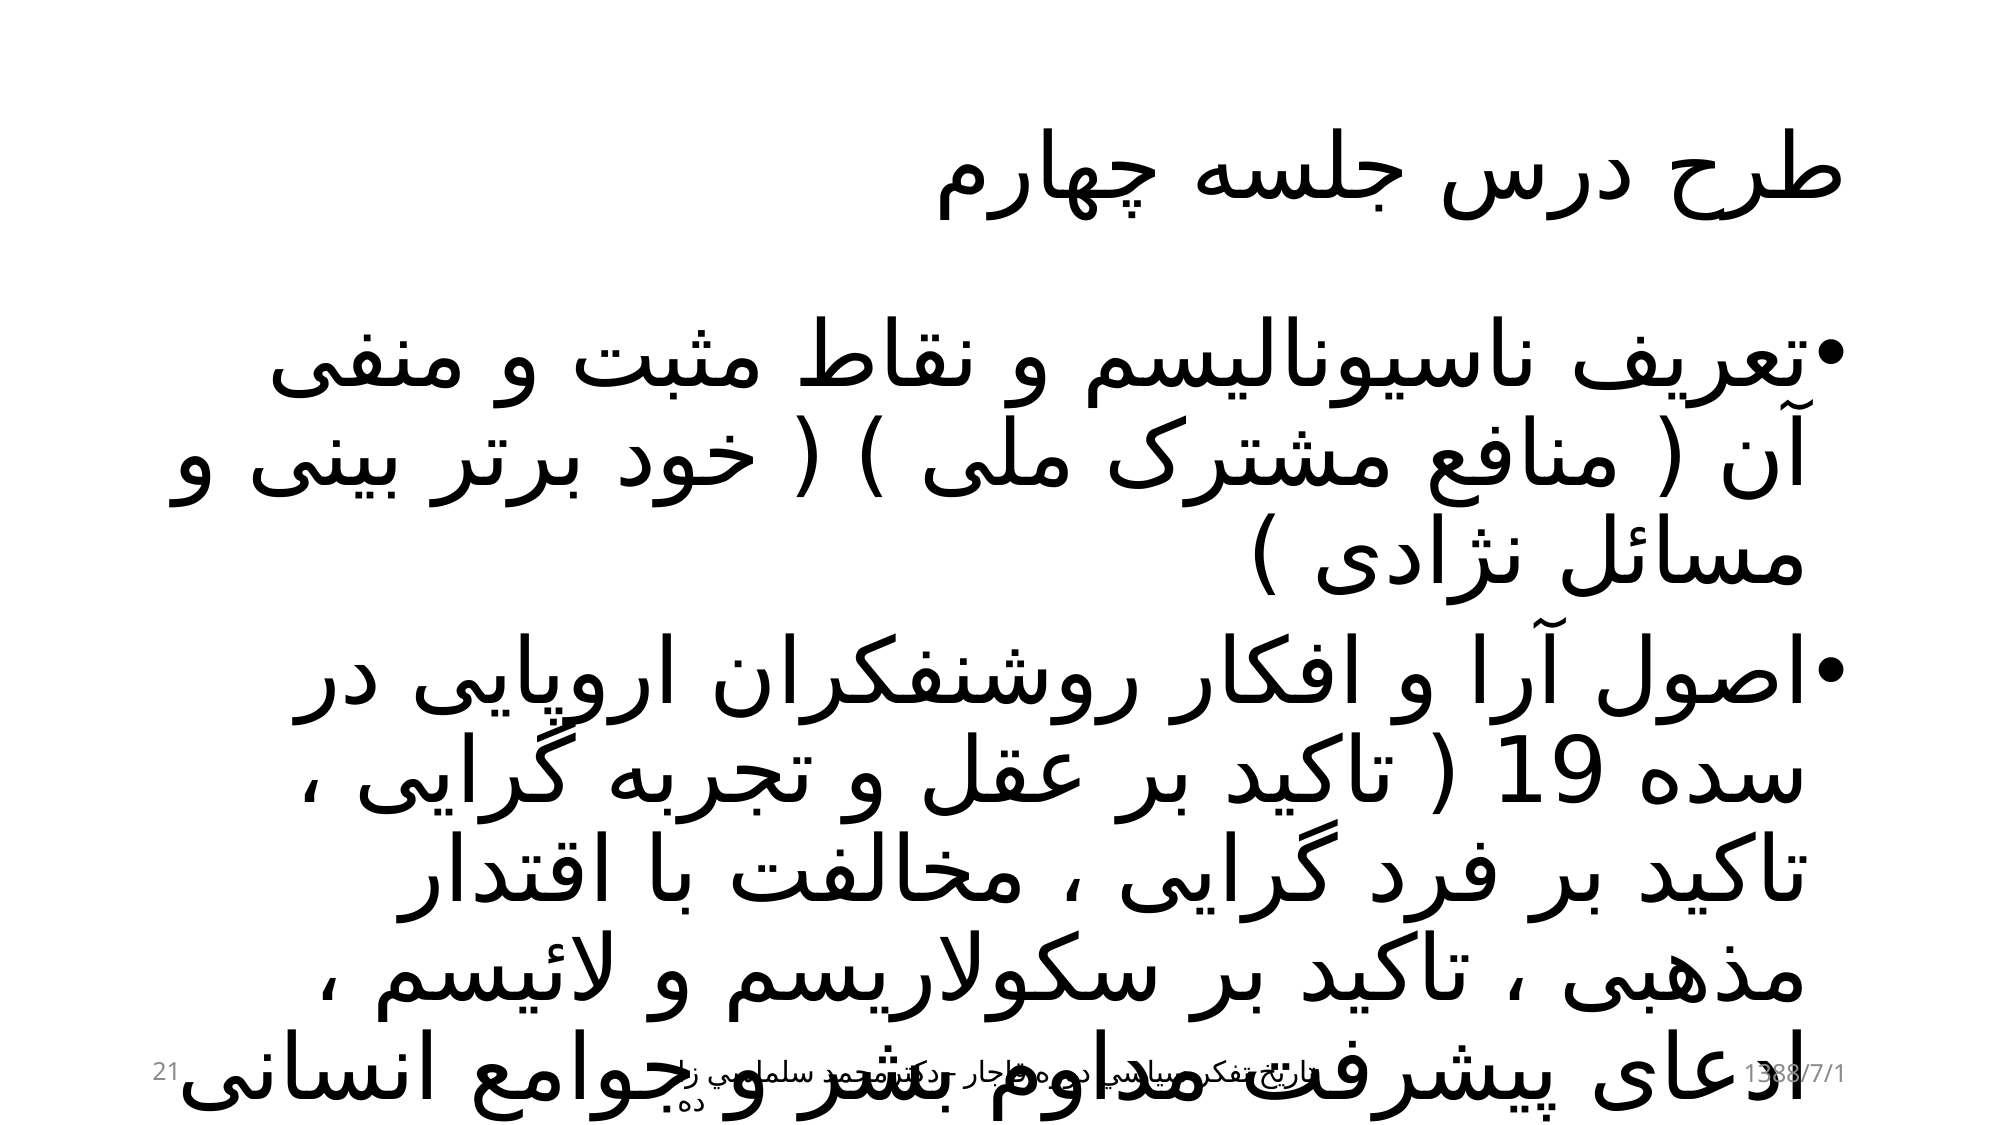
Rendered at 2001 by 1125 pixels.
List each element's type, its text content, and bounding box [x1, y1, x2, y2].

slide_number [1412, 1042, 1863, 1103]
title طرح درس جلسه چهارم [137, 59, 1863, 278]
slide_number 21 [137, 1042, 588, 1103]
footer تاريخ تفكر سياسي دوره قاجار - دكترمحمد سلماسي زاده [662, 1042, 1338, 1103]
list تعریف ناسیونالیسم و نقاط مثبت و منفی آن ( منافع مشترک ملی ) ( خود برتر بینی و مسائل نژادی ) اصول آرا و افکار روشنفکران اروپایی در سده 19 ( تاکید بر عقل و تجربه گرایی ، تاکید بر فرد گرایی ، مخالفت با اقتدار مذهبی ، تاکید بر سکولاریسم و لائیسم ، ادعای پیشرفت مداوم بشر و جوامع انسانی ) [137, 299, 1863, 1014]
